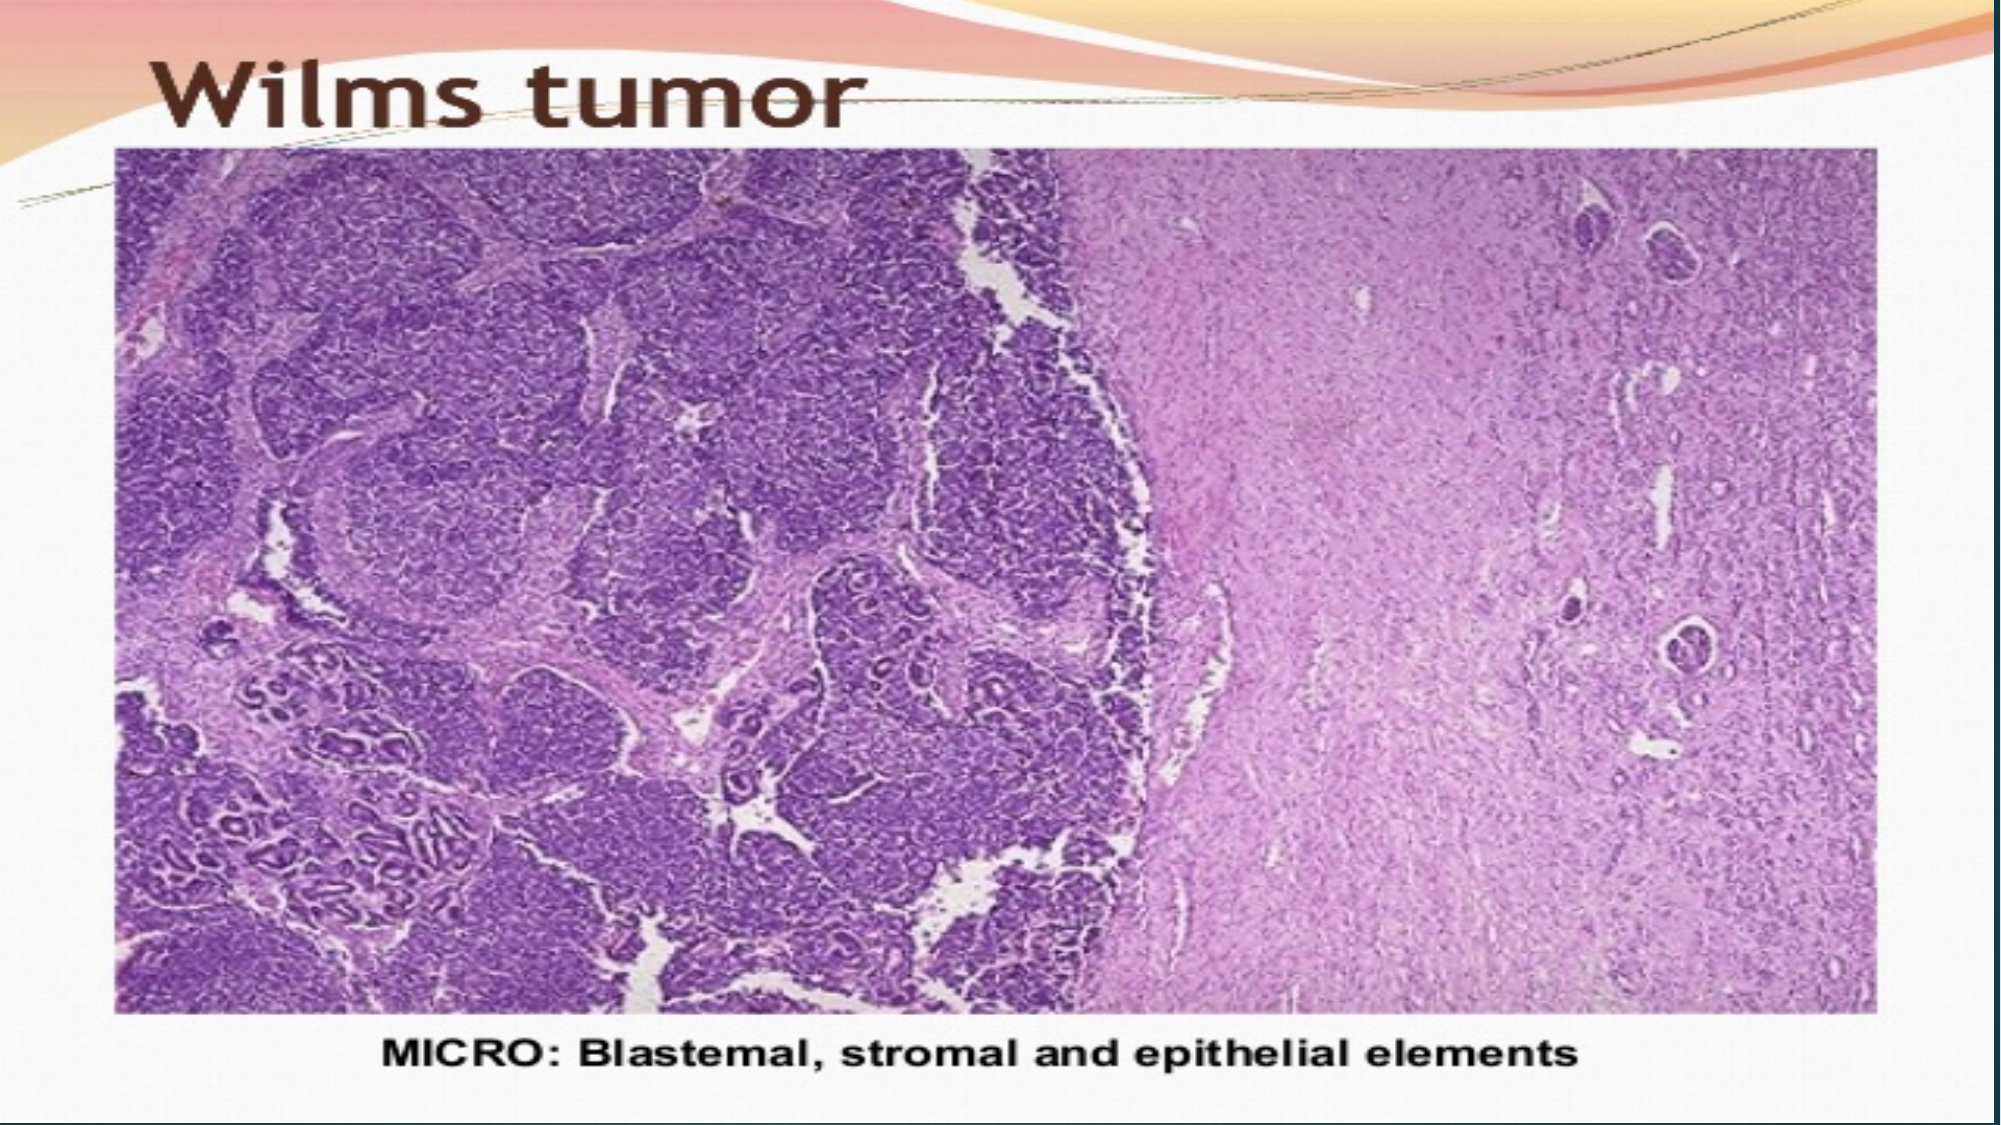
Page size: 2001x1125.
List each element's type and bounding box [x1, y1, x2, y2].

list [0, 0, 1994, 1123]
